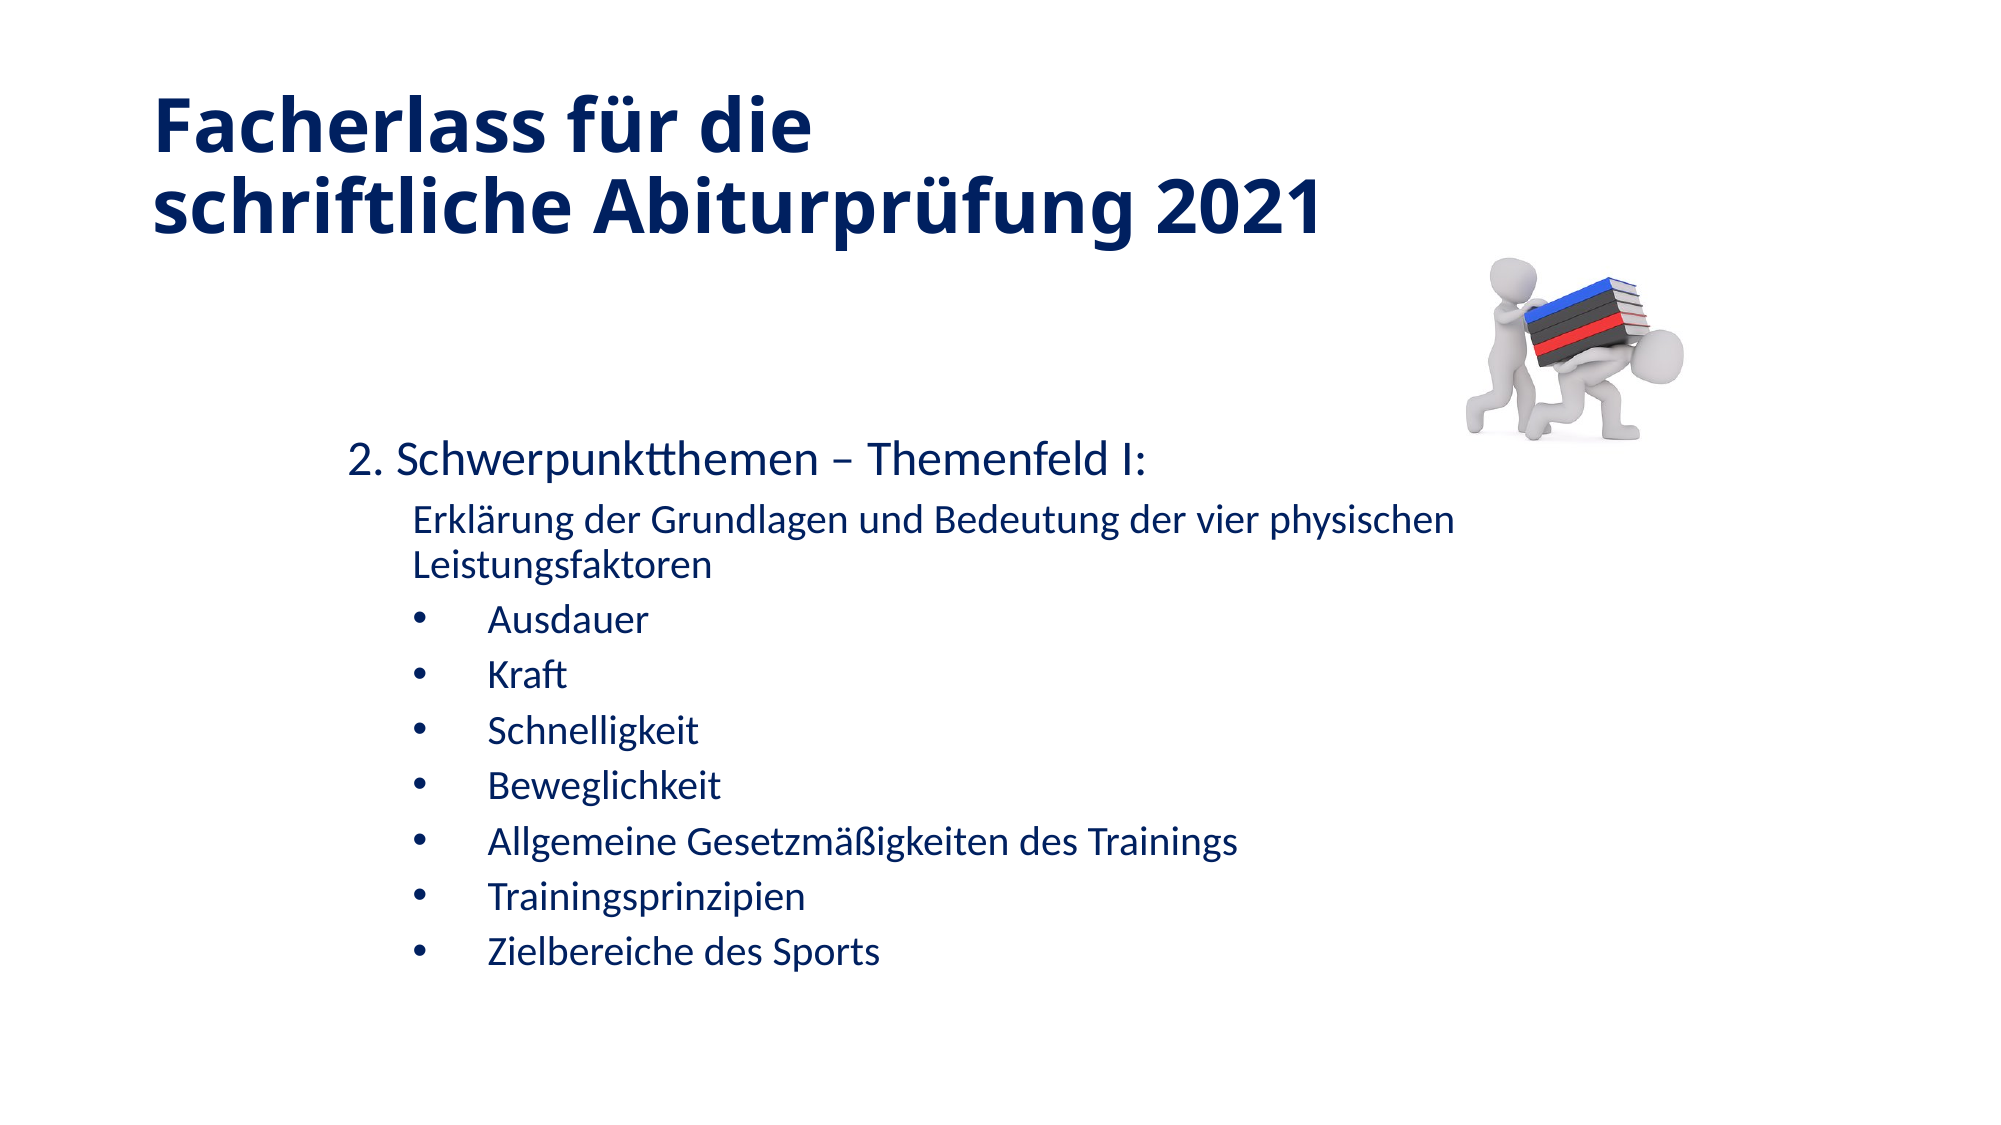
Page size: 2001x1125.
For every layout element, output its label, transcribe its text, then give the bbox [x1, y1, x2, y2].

list 2. Schwerpunktthemen – Themenfeld I: Erklärung der Grundlagen und Bedeutung der vier physischen Leistungsfaktoren Ausdauer Kraft Schnelligkeit Beweglichkeit Allgemeine Gesetzmäßigkeiten des Trainings Trainingsprinzipien Zielbereiche des Sports [332, 269, 1750, 1090]
picture [1448, 219, 1697, 468]
title Facherlass für die schriftliche Abiturprüfung 2021 [137, 59, 1863, 278]
